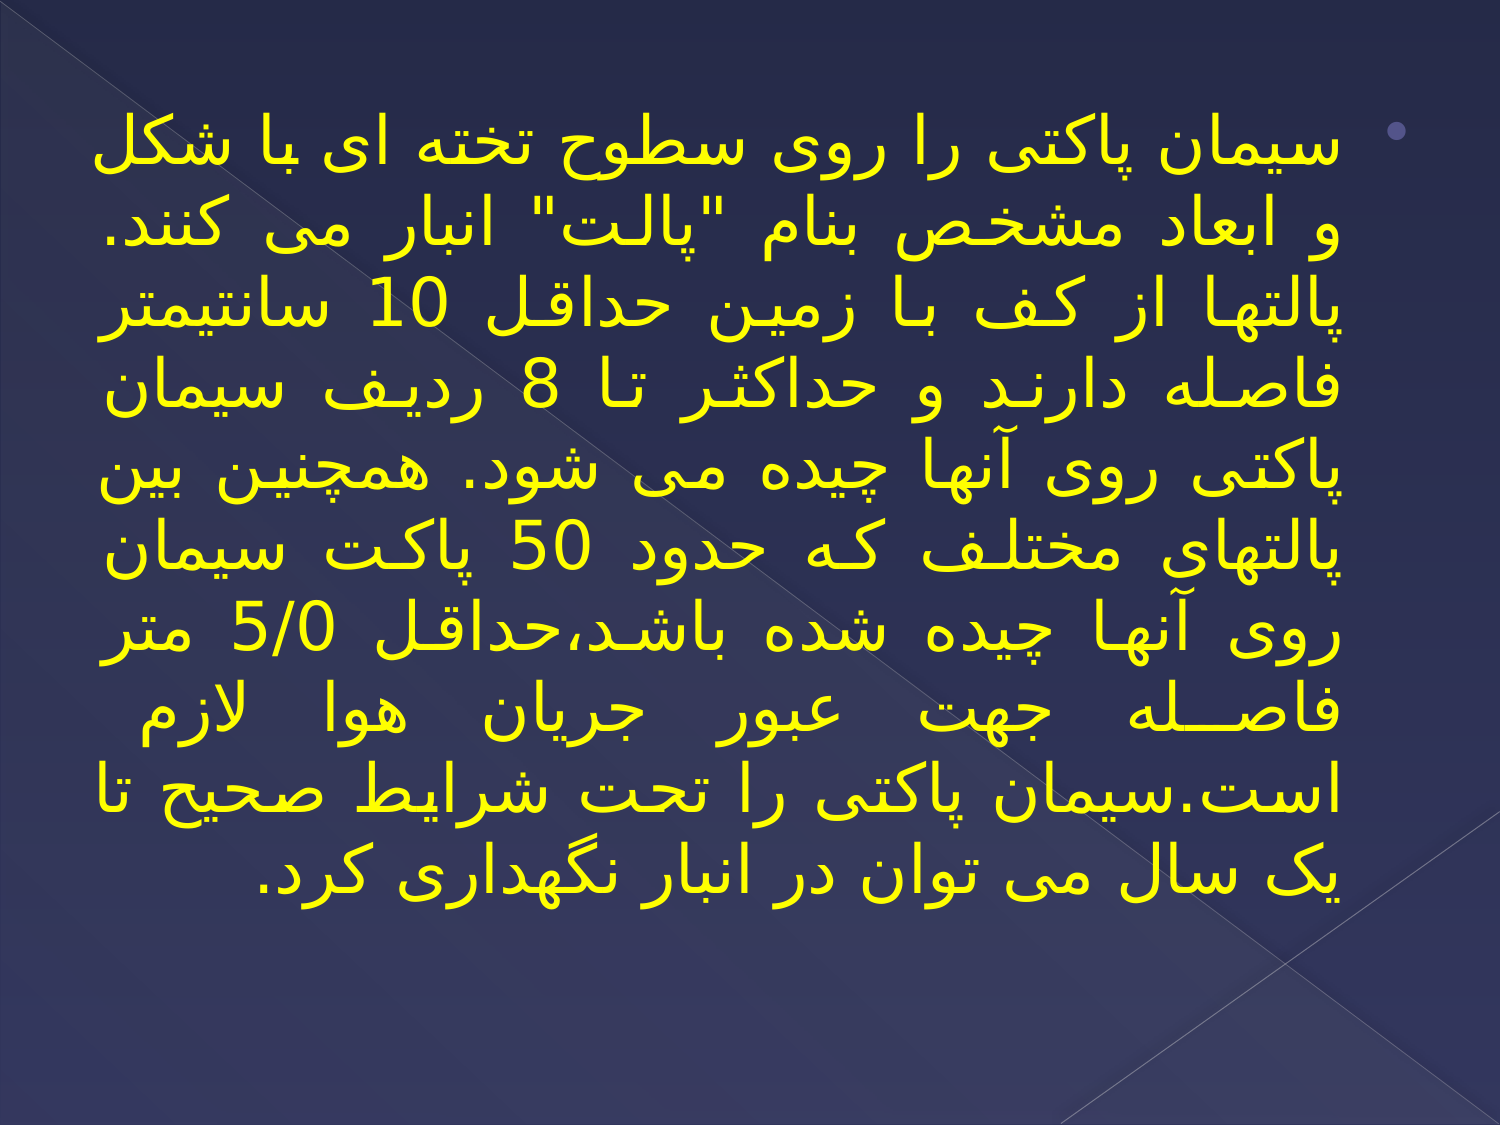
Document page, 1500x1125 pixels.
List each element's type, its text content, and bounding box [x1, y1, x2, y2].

list سیمان پاکتی را روی سطوح تخته ای با شکل و ابعاد مشخص بنام "پالت" انبار می کنند. پالتها از کف با زمین حداقل 10 سانتیمتر فاصله دارند و حداکثر تا 8 ردیف سیمان پاکتی روی آنها چیده می شود. همچنین بین پالتهای مختلف که حدود 50 پاکت سیمان روی آنها چیده شده باشد،حداقل 5/0 متر فاصله جهت عبور جریان هوا لازم است.سیمان پاکتی را تحت شرایط صحیح تا یک سال می توان در انبار نگهداری کرد. [75, 90, 1425, 1005]
